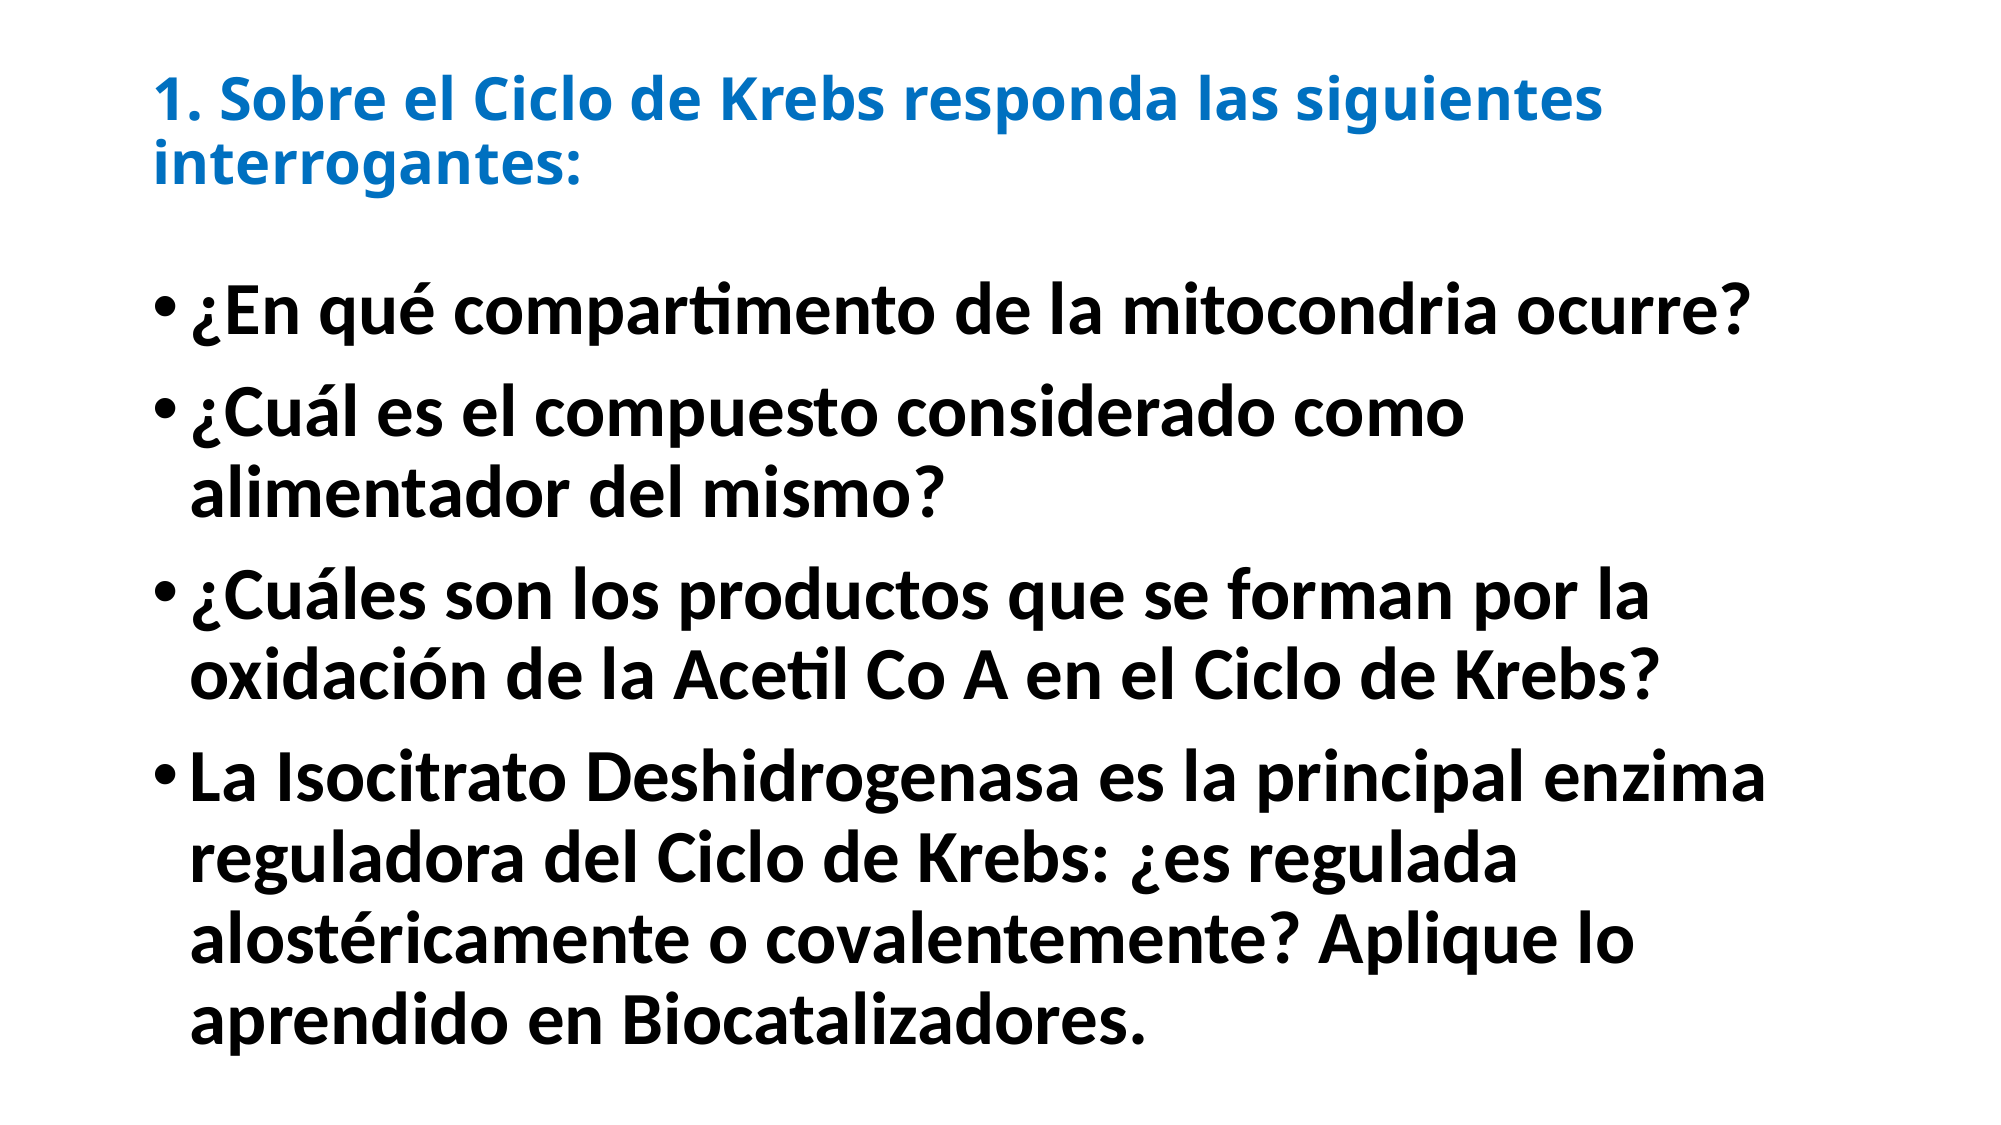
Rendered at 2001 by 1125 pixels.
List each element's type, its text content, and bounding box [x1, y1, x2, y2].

list ¿En qué compartimento de la mitocondria ocurre? ¿Cuál es el compuesto considerado como alimentador del mismo? ¿Cuáles son los productos que se forman por la oxidación de la Acetil Co A en el Ciclo de Krebs? La Isocitrato Deshidrogenasa es la principal enzima reguladora del Ciclo de Krebs: ¿es regulada alostéricamente o covalentemente? Aplique lo aprendido en Biocatalizadores. [137, 262, 1863, 977]
title 1. Sobre el Ciclo de Krebs responda las siguientes interrogantes: [137, 59, 1863, 262]
